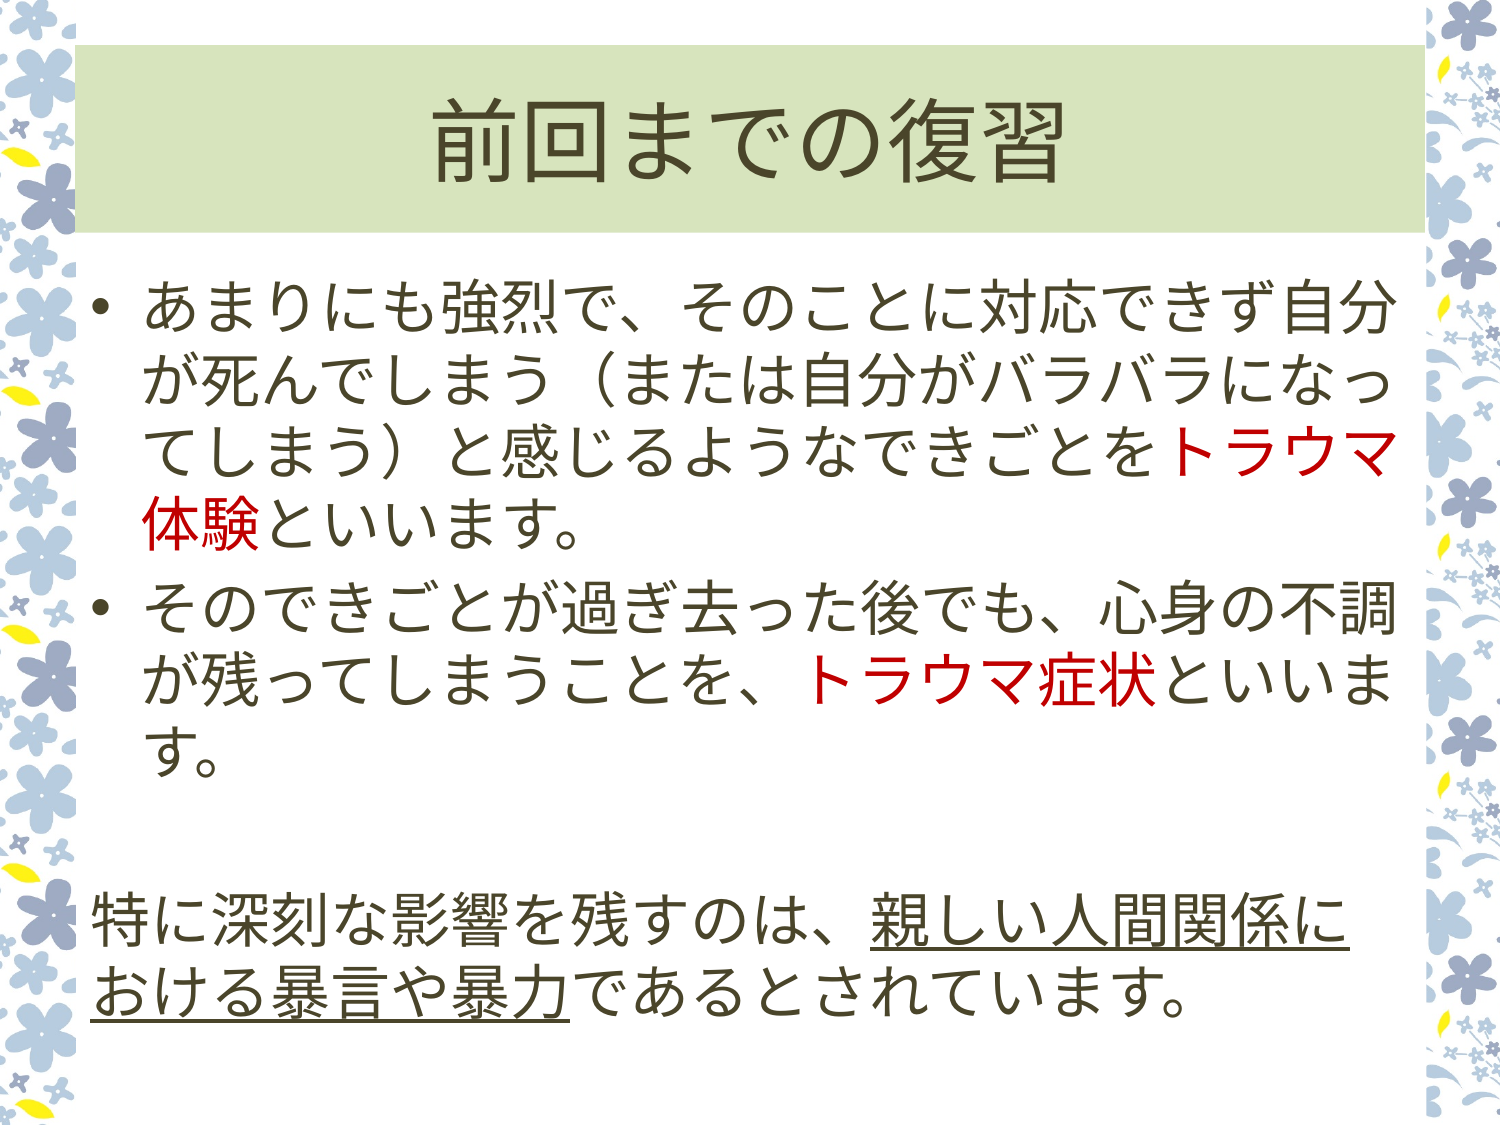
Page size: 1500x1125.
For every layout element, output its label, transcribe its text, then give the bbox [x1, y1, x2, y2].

list あまりにも強烈で、そのことに対応できず自分が死んでしまう（または自分がバラバラになってしまう）と感じるようなできごとをトラウマ体験といいます。 そのできごとが過ぎ去った後でも、心身の不調が残ってしまうことを、トラウマ症状といいます。 特に深刻な影響を残すのは、親しい人間関係における暴言や暴力であるとされています。 [75, 262, 1425, 1035]
title 前回までの復習 [75, 45, 1425, 233]
picture [0, 0, 76, 1125]
picture [1426, 0, 1500, 1125]
